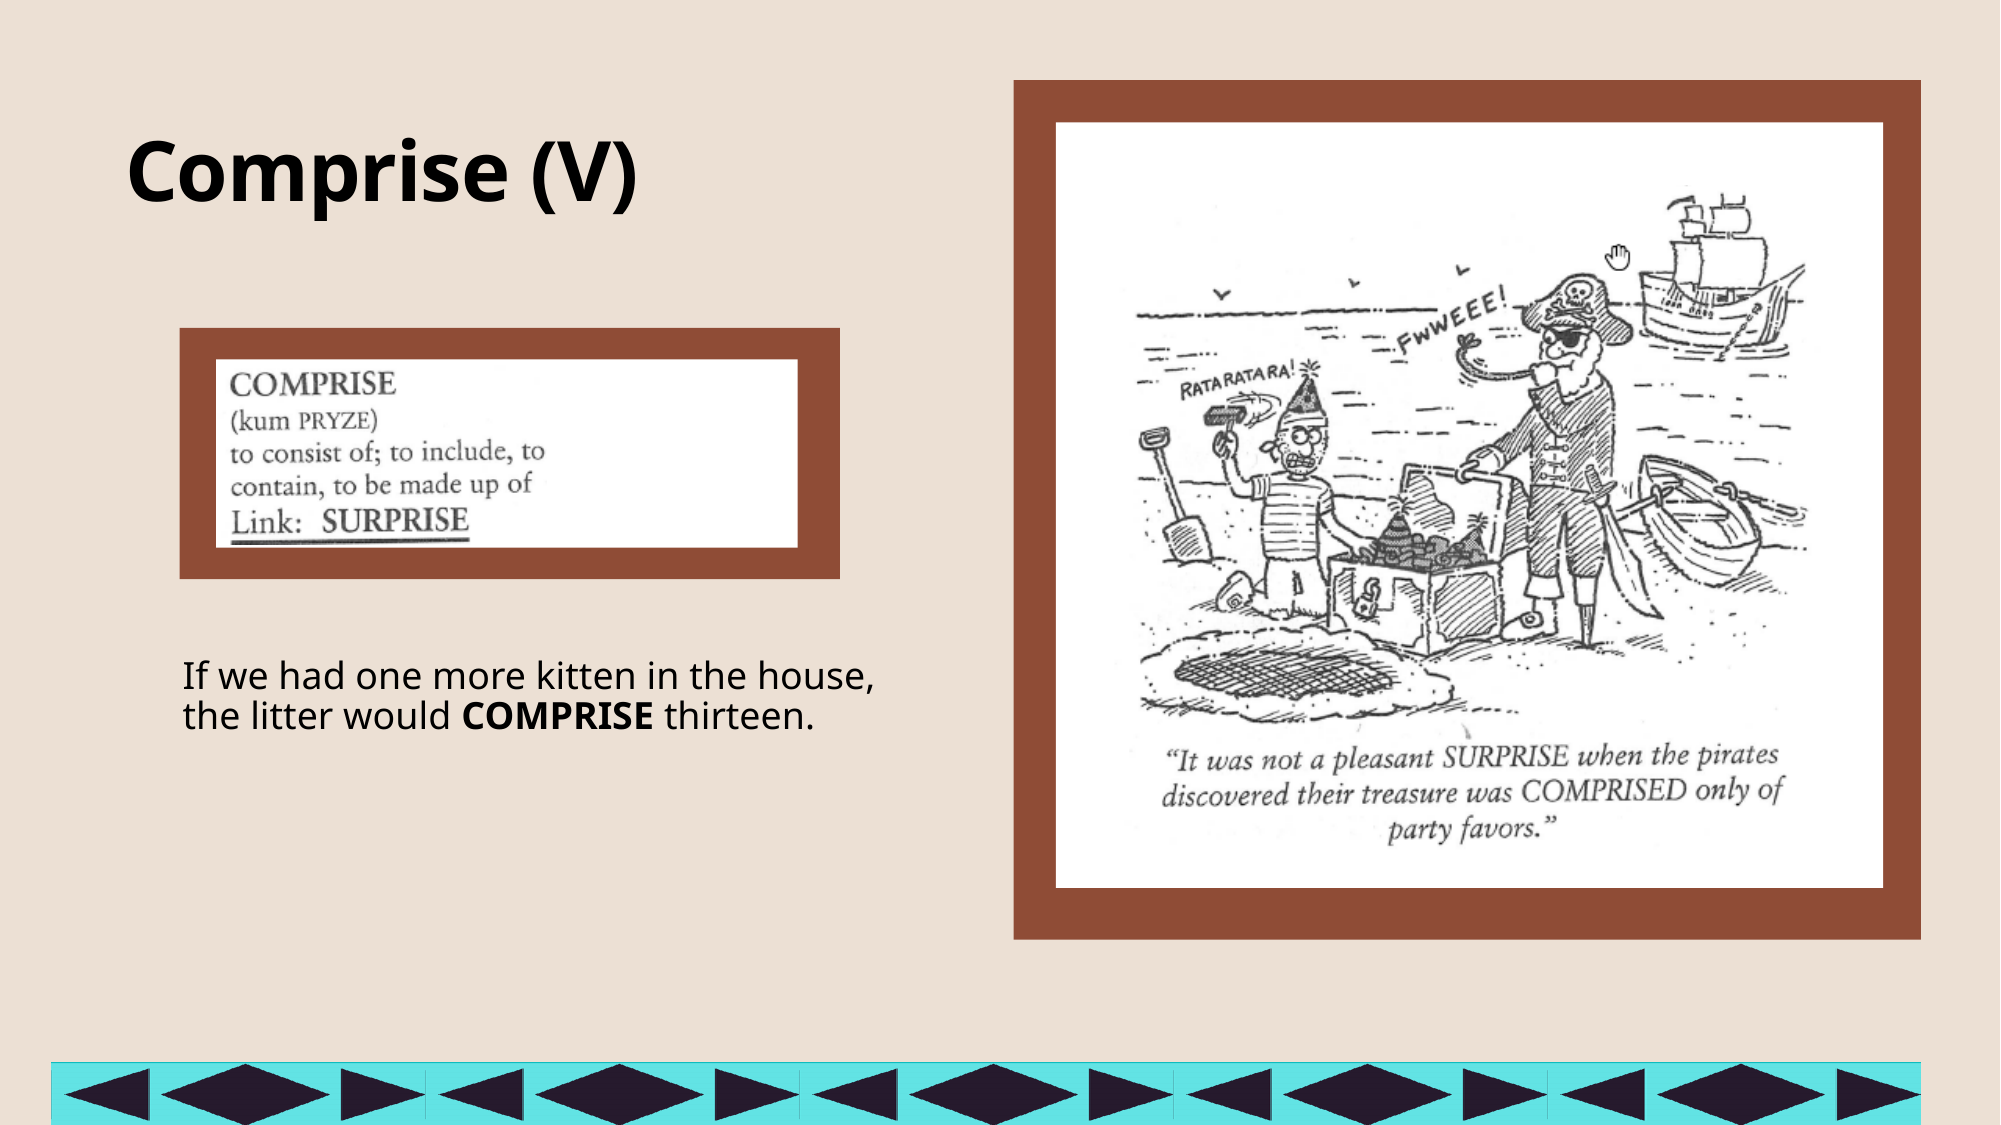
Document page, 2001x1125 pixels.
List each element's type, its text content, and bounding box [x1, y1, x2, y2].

text_box [179, 327, 841, 580]
text_box If we had one more kitten in the house, the litter would COMPRISE thirteen. [168, 649, 900, 902]
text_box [51, 1062, 1921, 1125]
text_box [1012, 79, 1922, 941]
picture [1114, 185, 1821, 854]
text_box [1055, 121, 1884, 889]
title Comprise (V) [125, 117, 1012, 219]
text_box [215, 358, 799, 549]
picture [216, 362, 547, 545]
